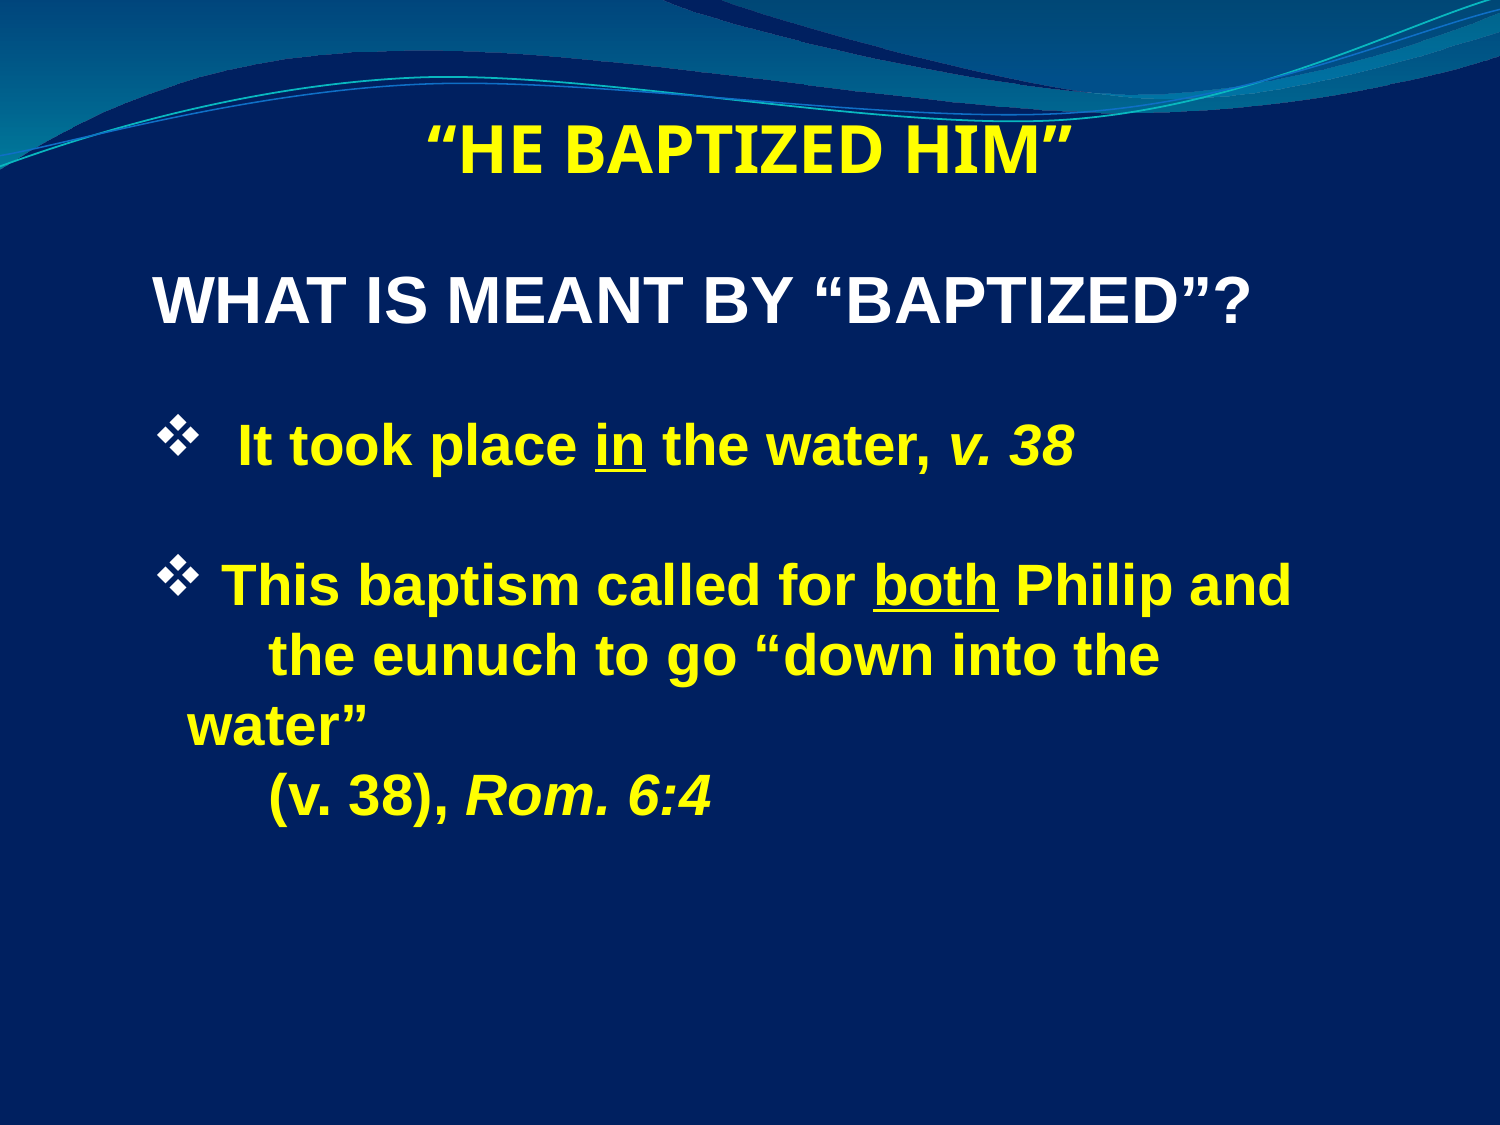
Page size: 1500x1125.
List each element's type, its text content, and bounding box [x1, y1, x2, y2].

text_box “HE BAPTIZED HIM” [99, 99, 1400, 195]
text_box WHAT IS MEANT BY “BAPTIZED”? It took place in the water, v. 38 This baptism called for both Philip and the eunuch to go “down into the water” (v. 38), Rom. 6:4 [137, 249, 1350, 835]
